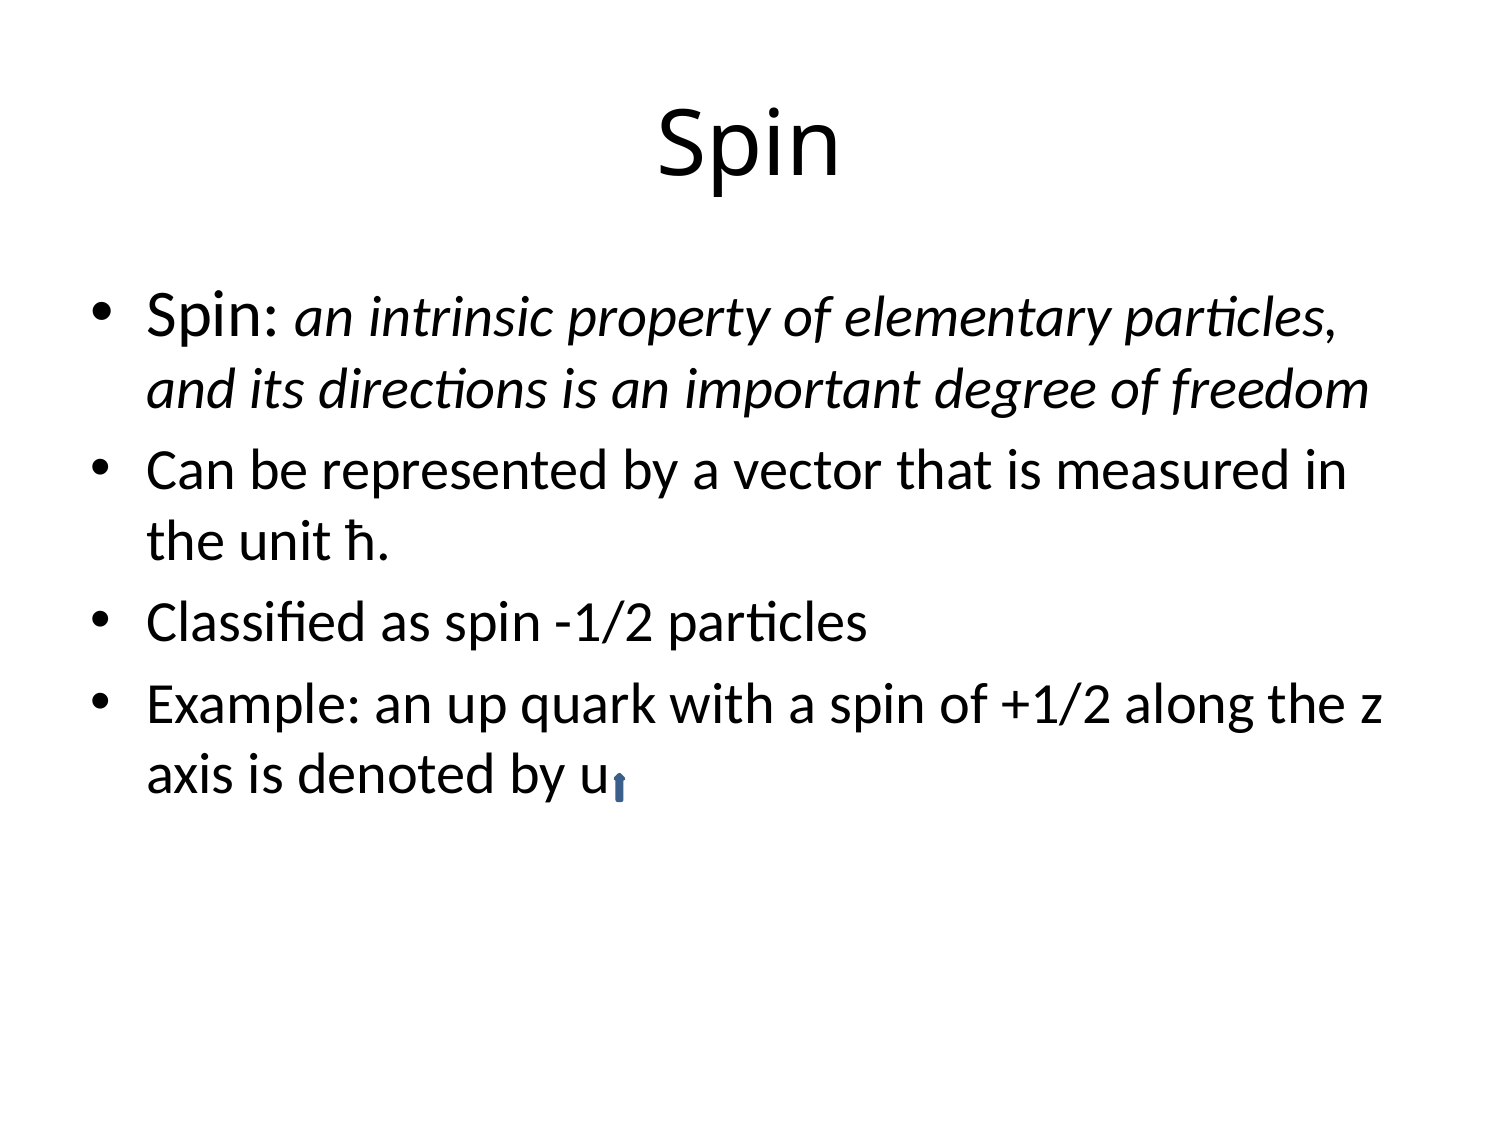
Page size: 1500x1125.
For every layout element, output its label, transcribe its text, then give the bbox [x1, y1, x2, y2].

title Spin [75, 45, 1425, 233]
text_box [613, 772, 626, 803]
list Spin: an intrinsic property of elementary particles, and its directions is an important degree of freedom Can be represented by a vector that is measured in the unit ħ. Classified as spin -1/2 particles Example: an up quark with a spin of +1/2 along the z axis is denoted by u [75, 262, 1425, 1005]
